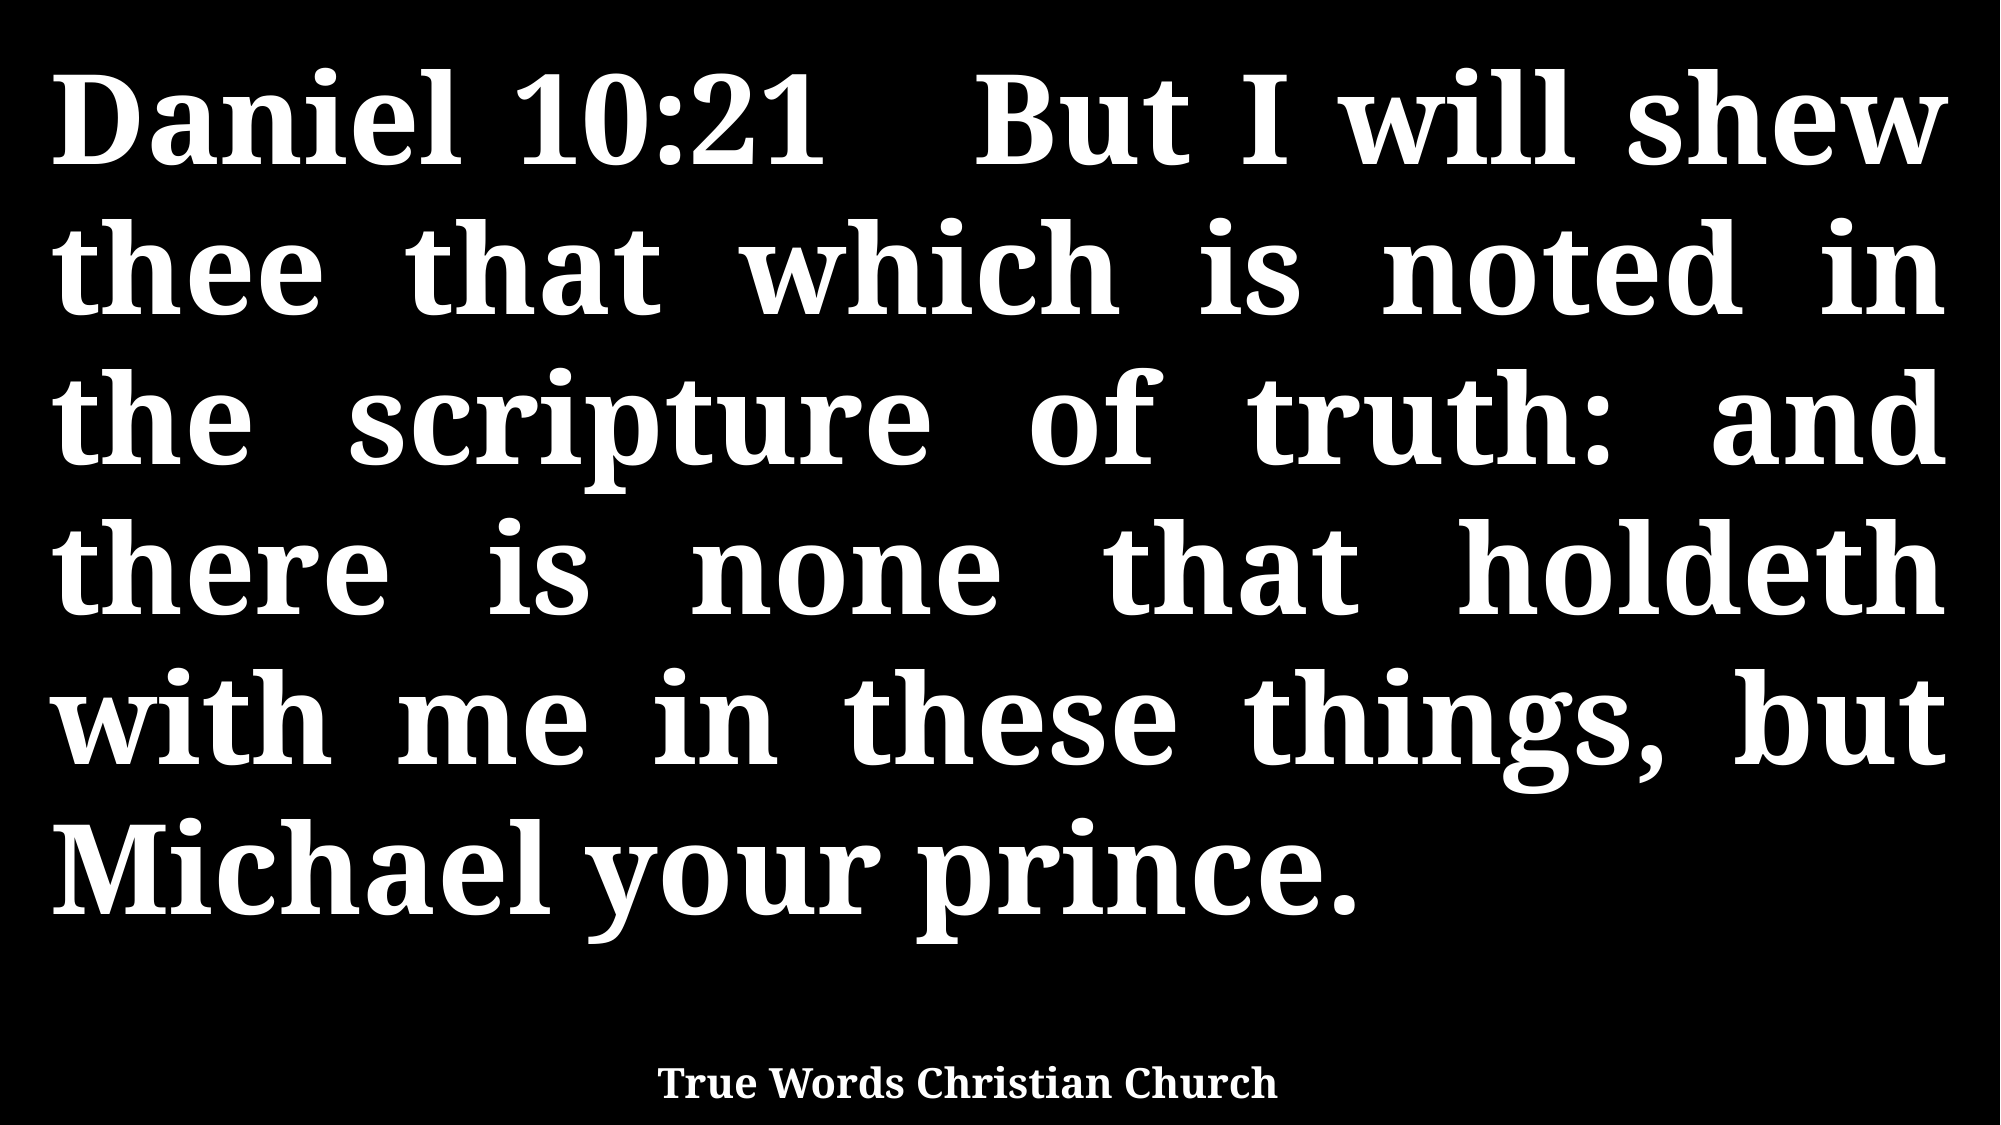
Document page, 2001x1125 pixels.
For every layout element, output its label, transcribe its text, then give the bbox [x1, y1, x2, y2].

text_box Daniel 10:21 But I will shew thee that which is noted in the scripture of truth: and there is none that holdeth with me in these things, but Michael your prince. [35, 32, 1965, 947]
text_box True Words Christian Church [642, 1049, 1294, 1114]
